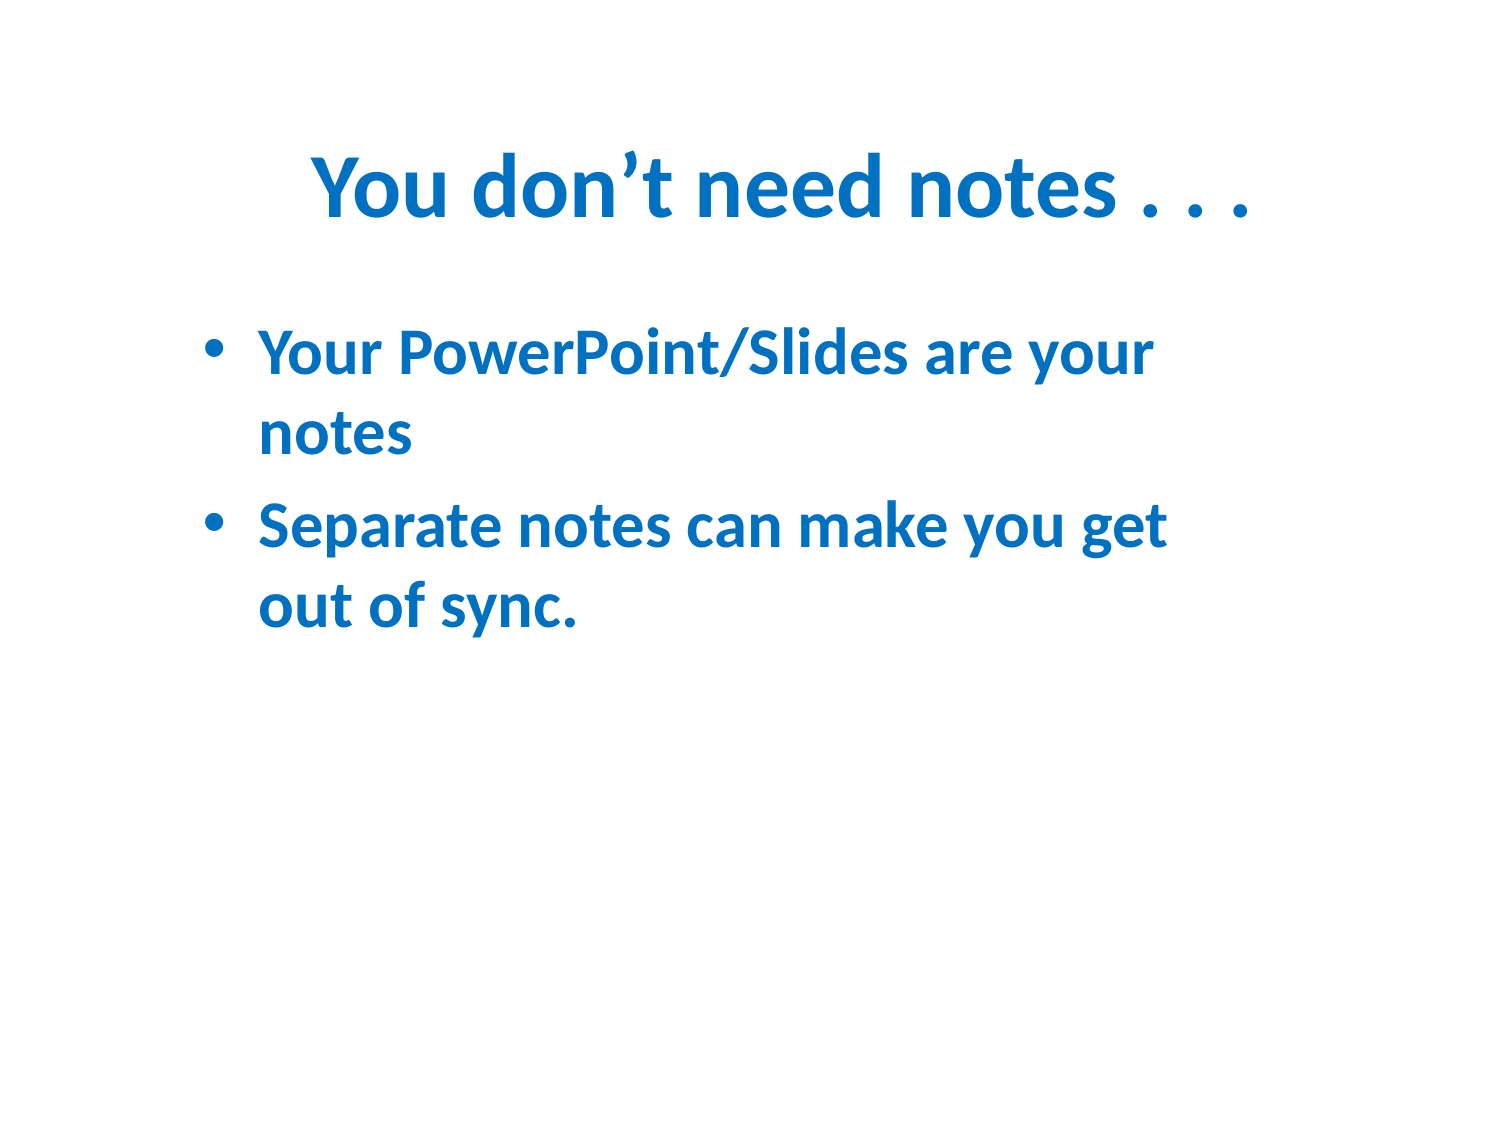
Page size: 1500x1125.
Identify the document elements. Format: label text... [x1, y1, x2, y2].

title You don’t need notes . . . [162, 87, 1425, 275]
list Your PowerPoint/Slides are your notes Separate notes can make you get out of sync. [187, 299, 1250, 1006]
